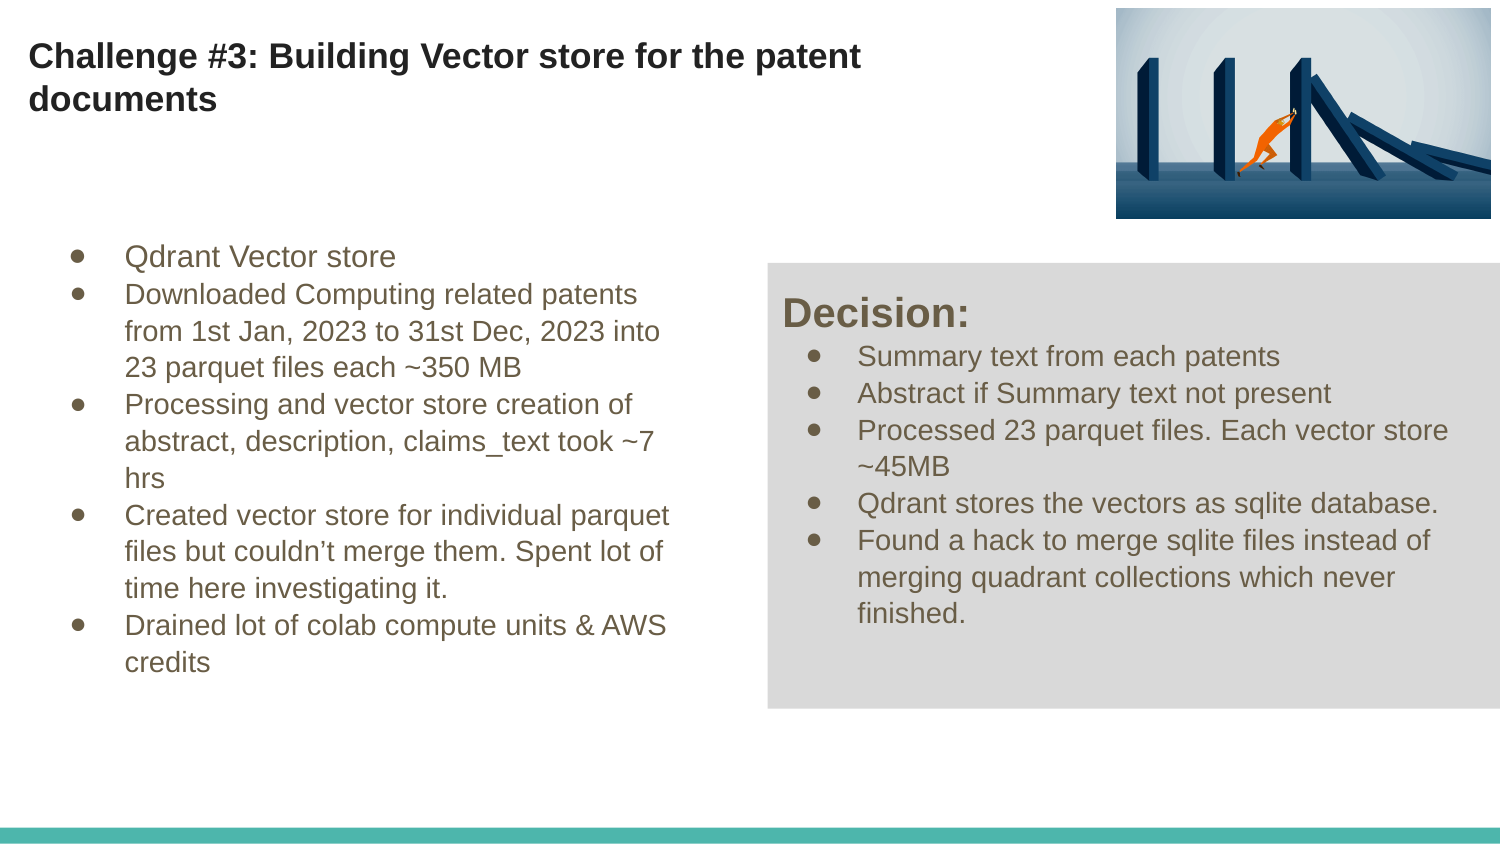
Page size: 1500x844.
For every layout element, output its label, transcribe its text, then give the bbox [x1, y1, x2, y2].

list Decision: Summary text from each patents Abstract if Summary text not present Processed 23 parquet files. Each vector store ~45MB Qdrant stores the vectors as sqlite database. Found a hack to merge sqlite files instead of merging quadrant collections which never finished. [767, 262, 1500, 709]
picture [1116, 8, 1492, 220]
title Challenge #3: Building Vector store for the patent documents [13, 18, 1070, 135]
list Qdrant Vector store Downloaded Computing related patents from 1st Jan, 2023 to 31st Dec, 2023 into 23 parquet files each ~350 MB Processing and vector store creation of abstract, description, claims_text took ~7 hrs Created vector store for individual parquet files but couldn’t merge them. Spent lot of time here investigating it. Drained lot of colab compute units & AWS credits [34, 219, 715, 753]
